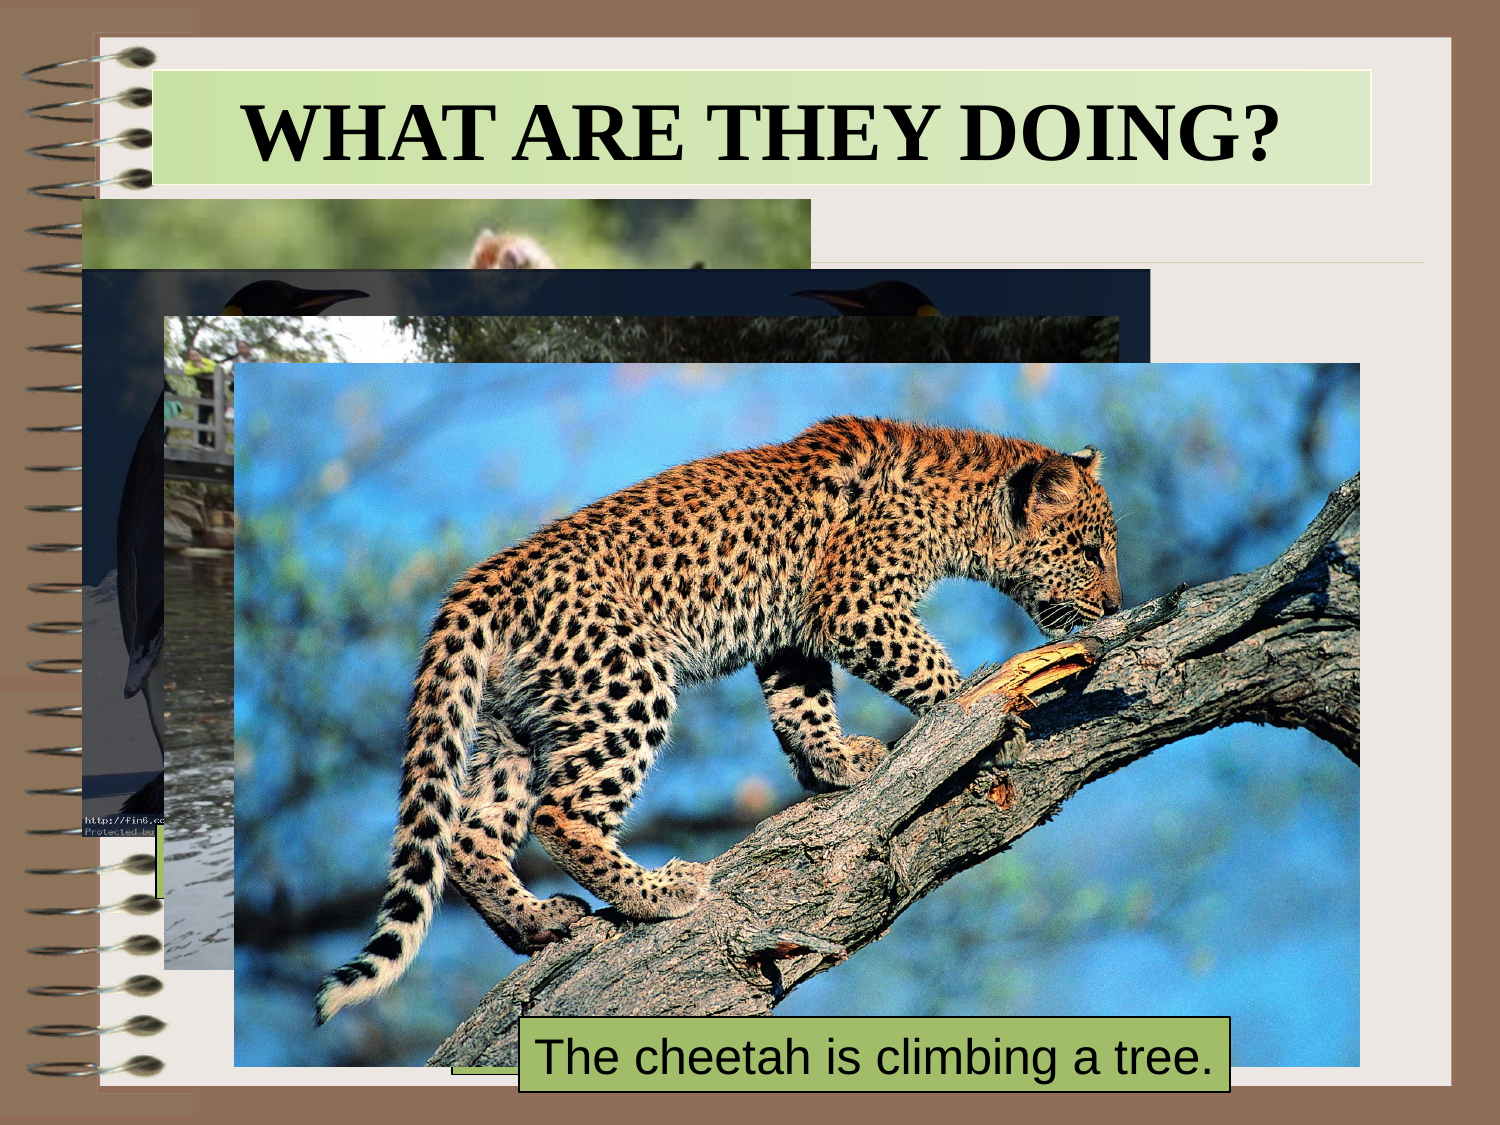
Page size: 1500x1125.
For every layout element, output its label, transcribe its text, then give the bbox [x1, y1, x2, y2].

text_box The cheetah is climbing a tree. [519, 1074, 1231, 1093]
picture [0, 8, 1360, 1115]
text_box WHAT ARE THEY DOING? [152, 69, 1372, 185]
